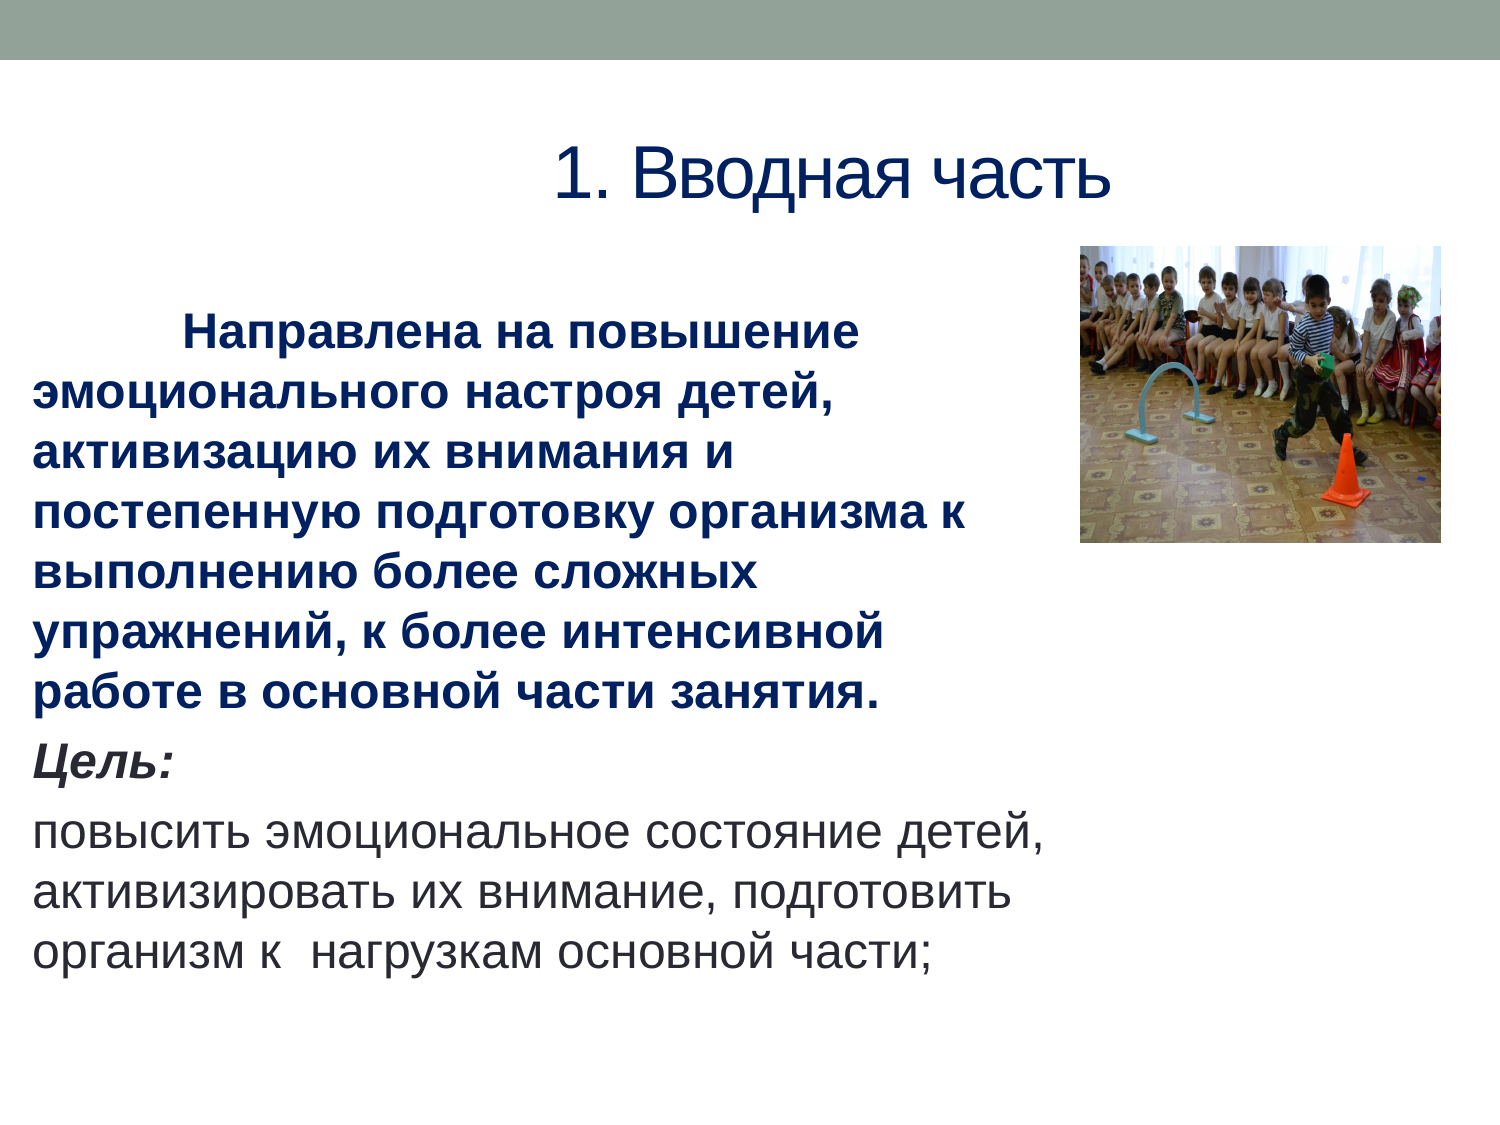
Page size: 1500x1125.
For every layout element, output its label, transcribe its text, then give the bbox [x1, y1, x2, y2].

picture [1080, 246, 1442, 543]
title 1. Вводная часть [242, 87, 1425, 250]
list Направлена на повышение эмоционального настроя детей, активизацию их внимания и постепенную подготовку организма к выполнению более сложных упражнений, к более интенсивной работе в основной части занятия. Цель: повысить эмоциональное состояние детей, активизировать их внимание, подготовить организм к нагрузкам основной части; [17, 290, 1081, 1083]
